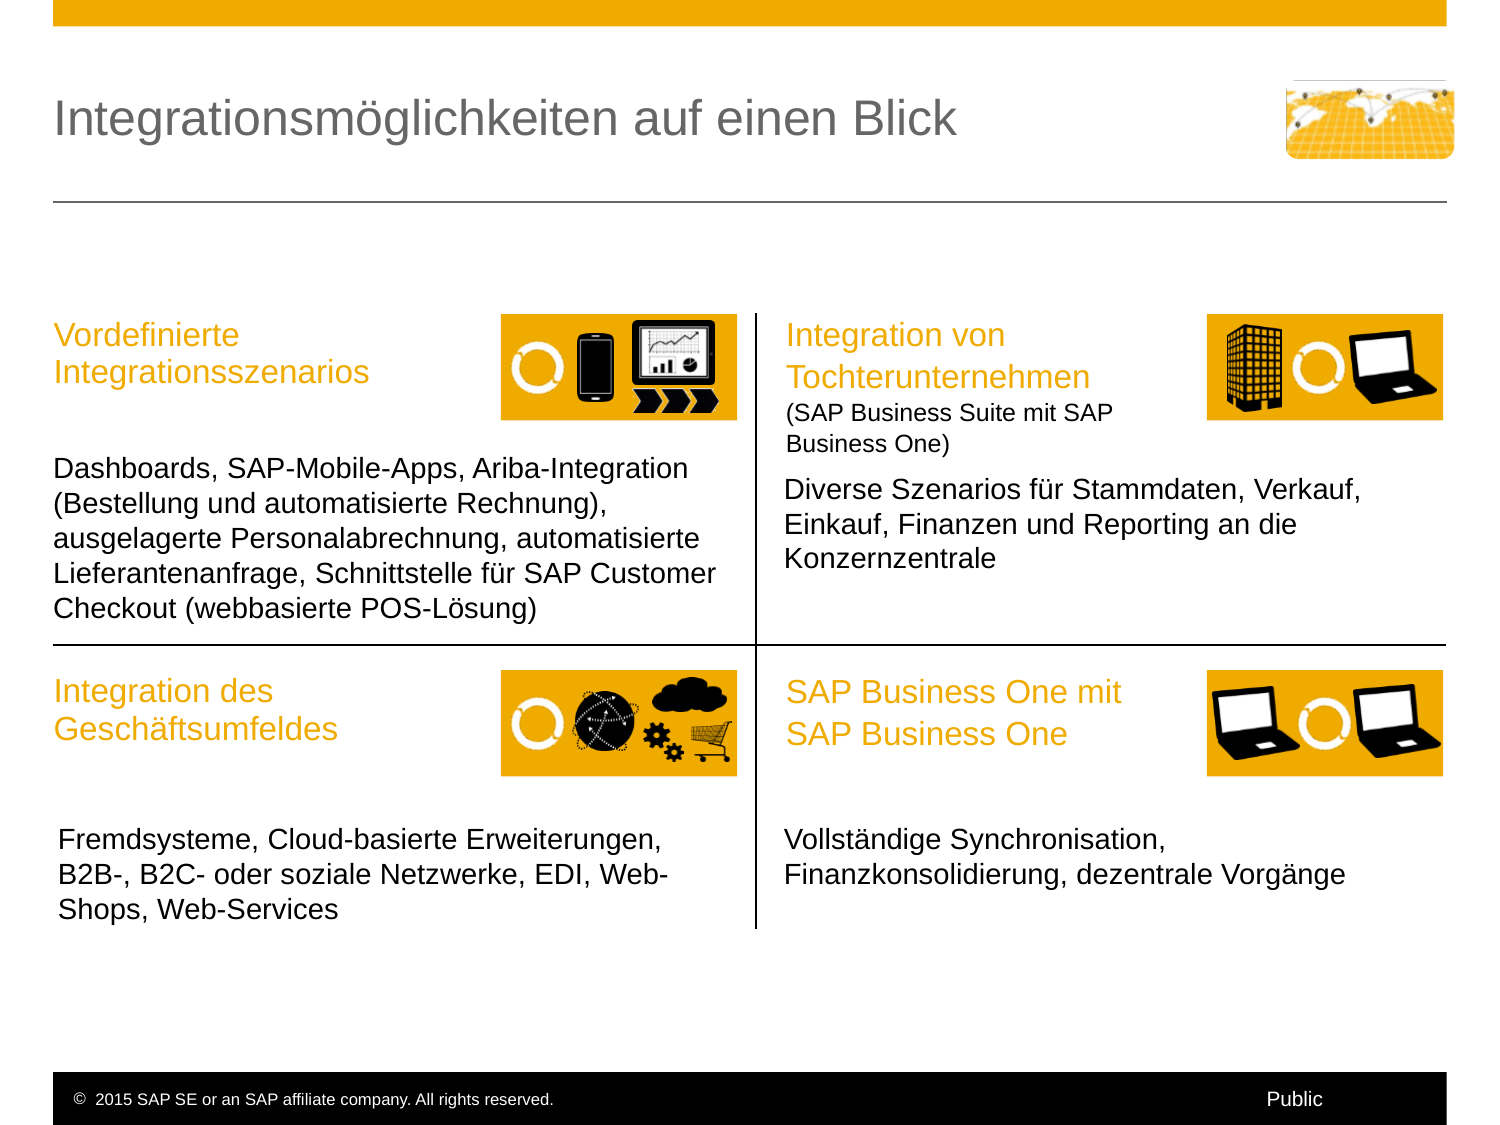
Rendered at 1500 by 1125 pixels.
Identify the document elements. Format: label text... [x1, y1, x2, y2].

text_box [37, 283, 787, 472]
text_box SAP Business One mit SAP Business One [780, 709, 1427, 794]
text_box [0, 1022, 622, 1125]
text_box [500, 313, 738, 421]
text_box Integration von Tochterunternehmen (SAP Business Suite mit SAP Business One) [780, 383, 1427, 468]
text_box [1206, 669, 1444, 777]
text_box Fremdsysteme, Cloud-basierte Erweiterungen, B2B-, B2C- oder soziale Netzwerke, EDI, Web-Shops, Web-Services [46, 814, 727, 920]
text_box Vordefinierte Integrationsszenarios [53, 352, 701, 437]
title Integrationsmöglichkeiten auf einen Blick [53, 53, 1447, 178]
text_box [500, 669, 738, 777]
text_box Dashboards, SAP-Mobile-Apps, Ariba-Integration (Bestellung und automatisierte Rechnung), ausgelagerte Personalabrechnung, automatisierte Lieferantenanfrage, Schnittstelle für SAP Customer Checkout (webbasierte POS-Lösung) [41, 443, 750, 606]
text_box [1285, 79, 1455, 160]
text_box Vollständige Synchronisation, Finanzkonsolidierung, dezentrale Vorgänge [778, 814, 1410, 920]
text_box Integration des Geschäftsumfeldes [53, 708, 701, 793]
text_box Diverse Szenarios für Stammdaten, Verkauf, Einkauf, Finanzen und Reporting an die Konzernzentrale [778, 464, 1409, 539]
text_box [1206, 313, 1444, 421]
text_box [1107, 1048, 1380, 1124]
